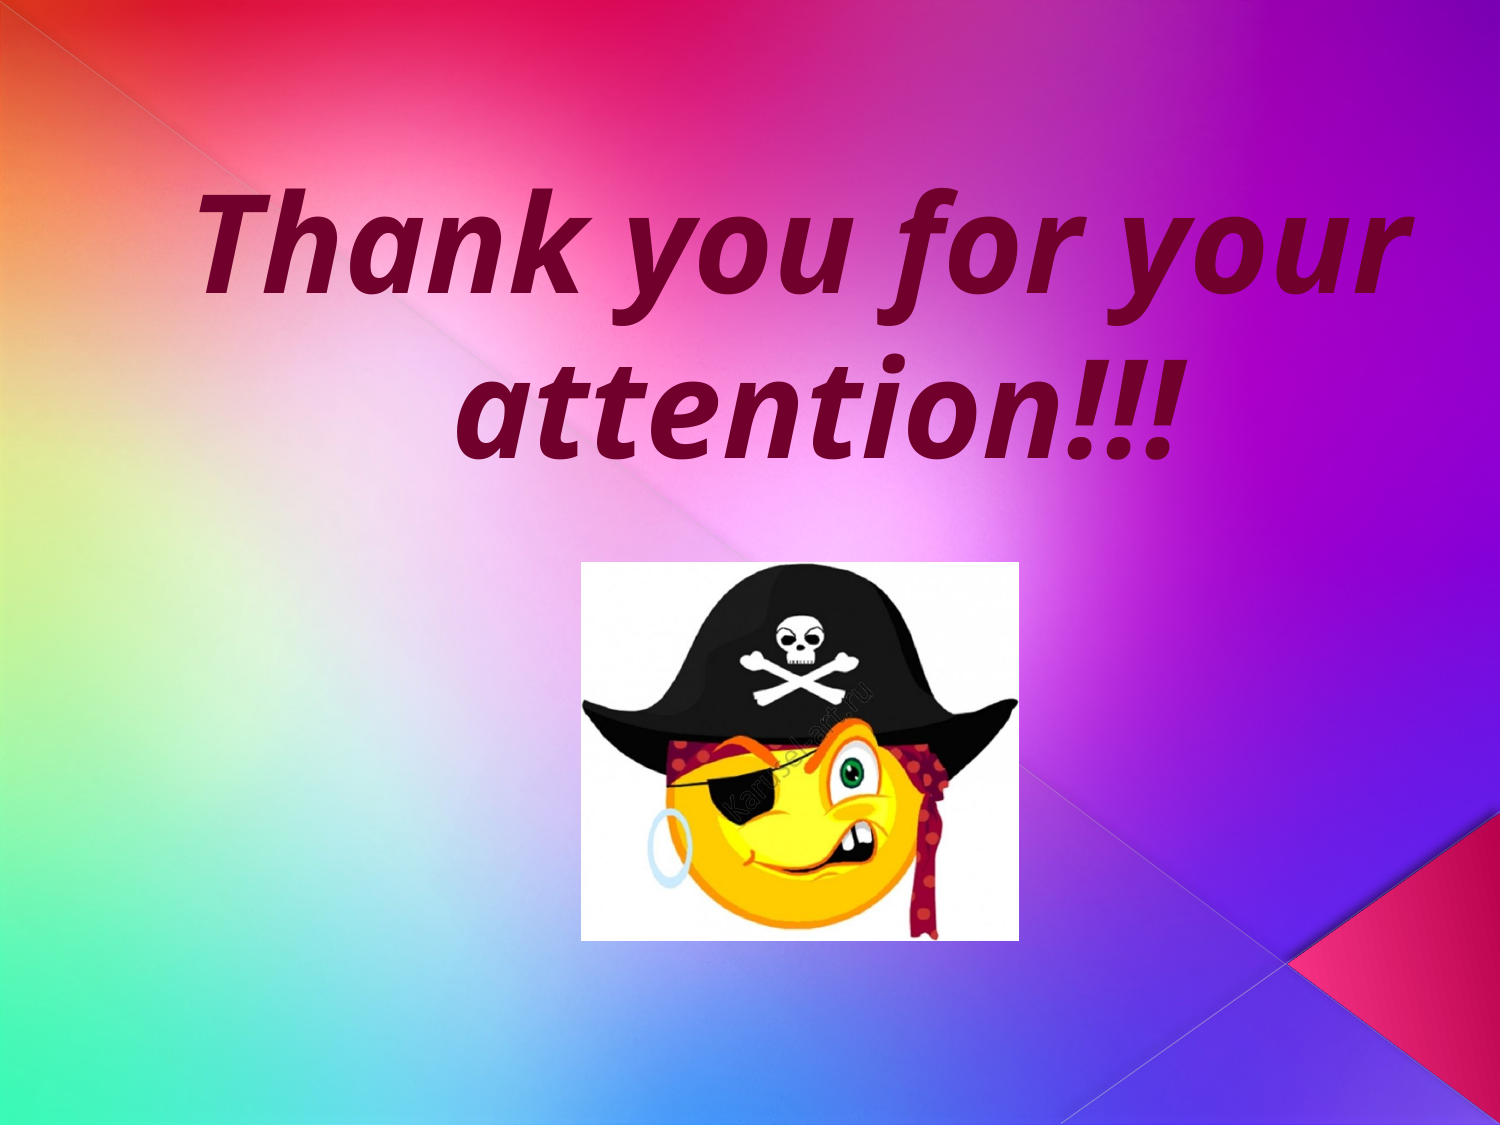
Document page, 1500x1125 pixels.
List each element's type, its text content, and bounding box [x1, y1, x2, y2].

picture [0, 0, 1500, 1125]
text_box Thank you for your attention!!! [173, 148, 1427, 494]
